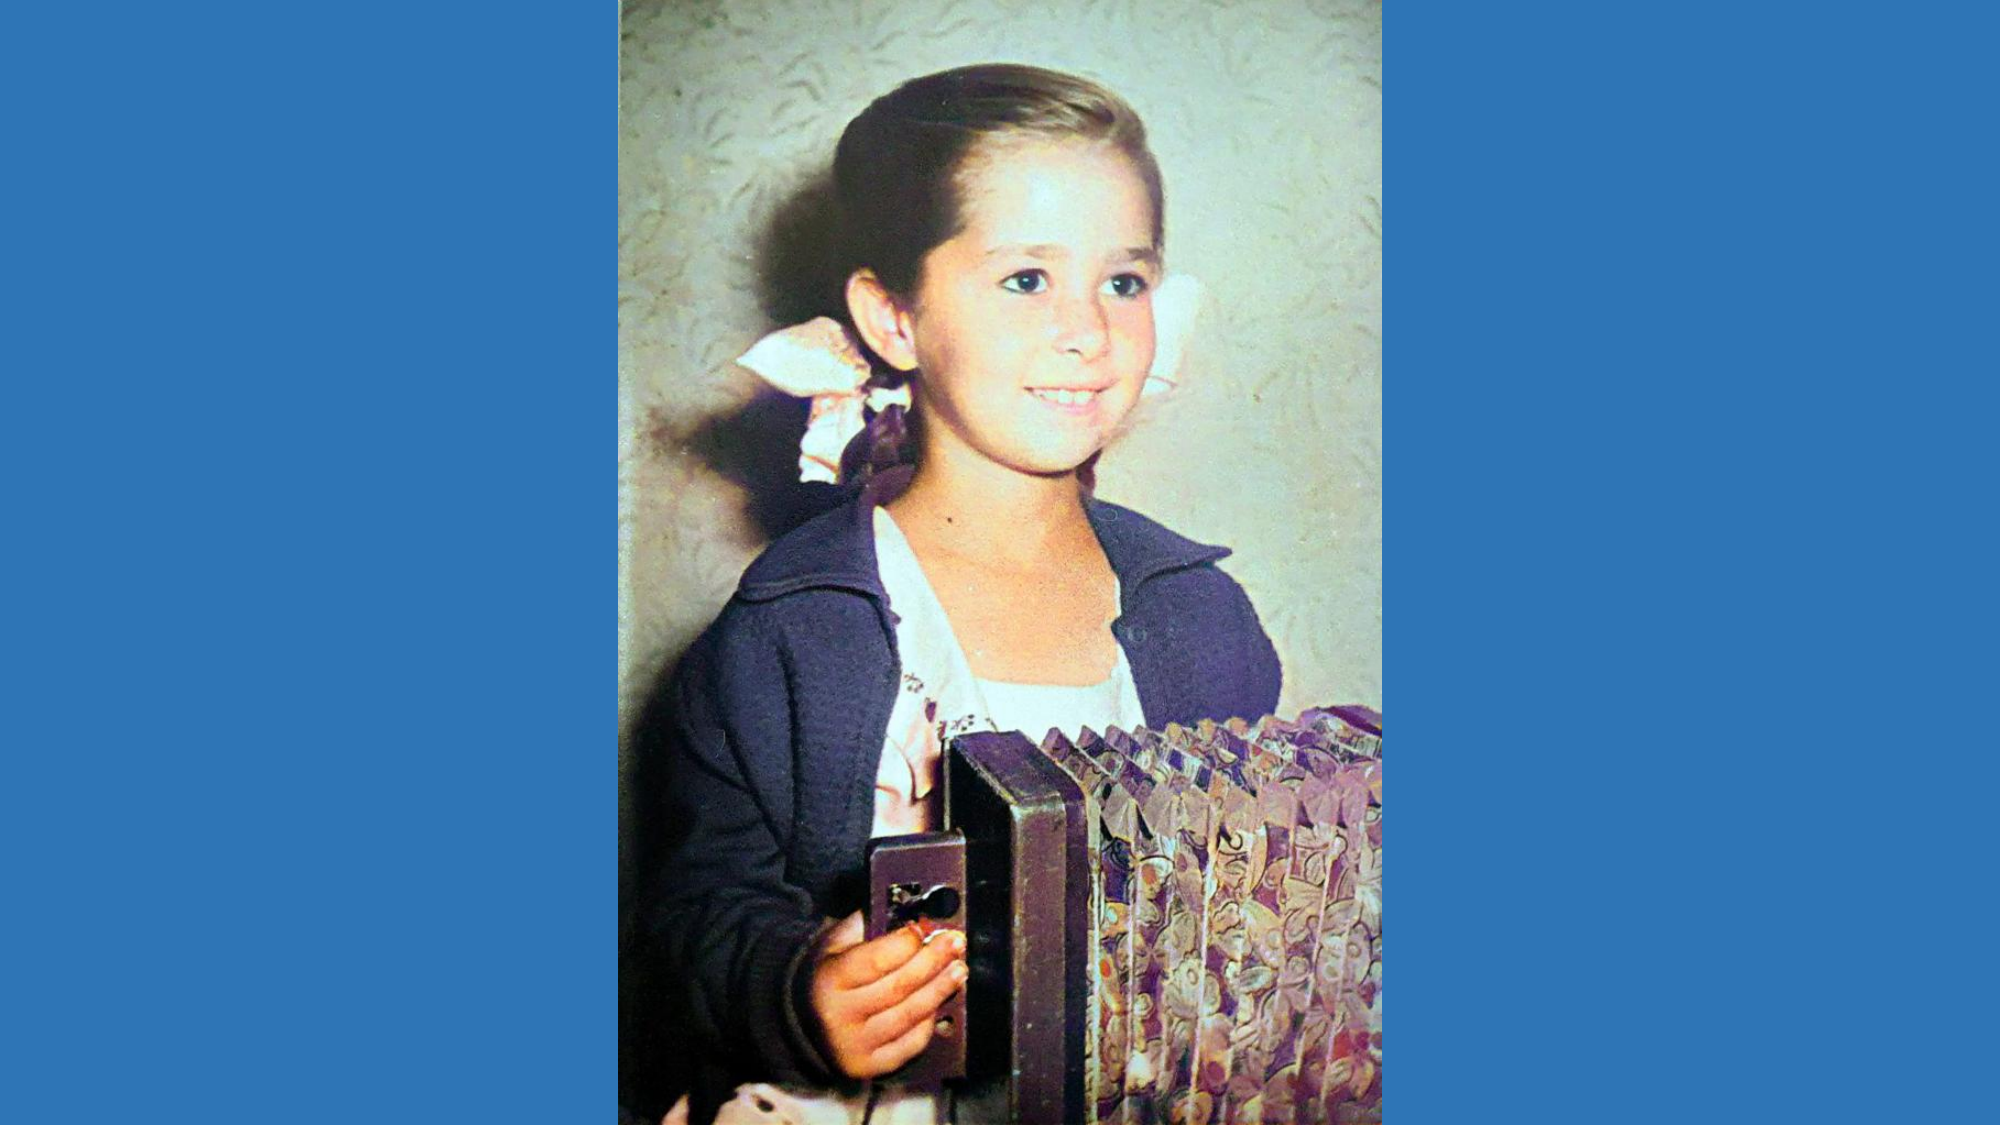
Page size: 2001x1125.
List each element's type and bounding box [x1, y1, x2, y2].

picture [618, 0, 1382, 1125]
